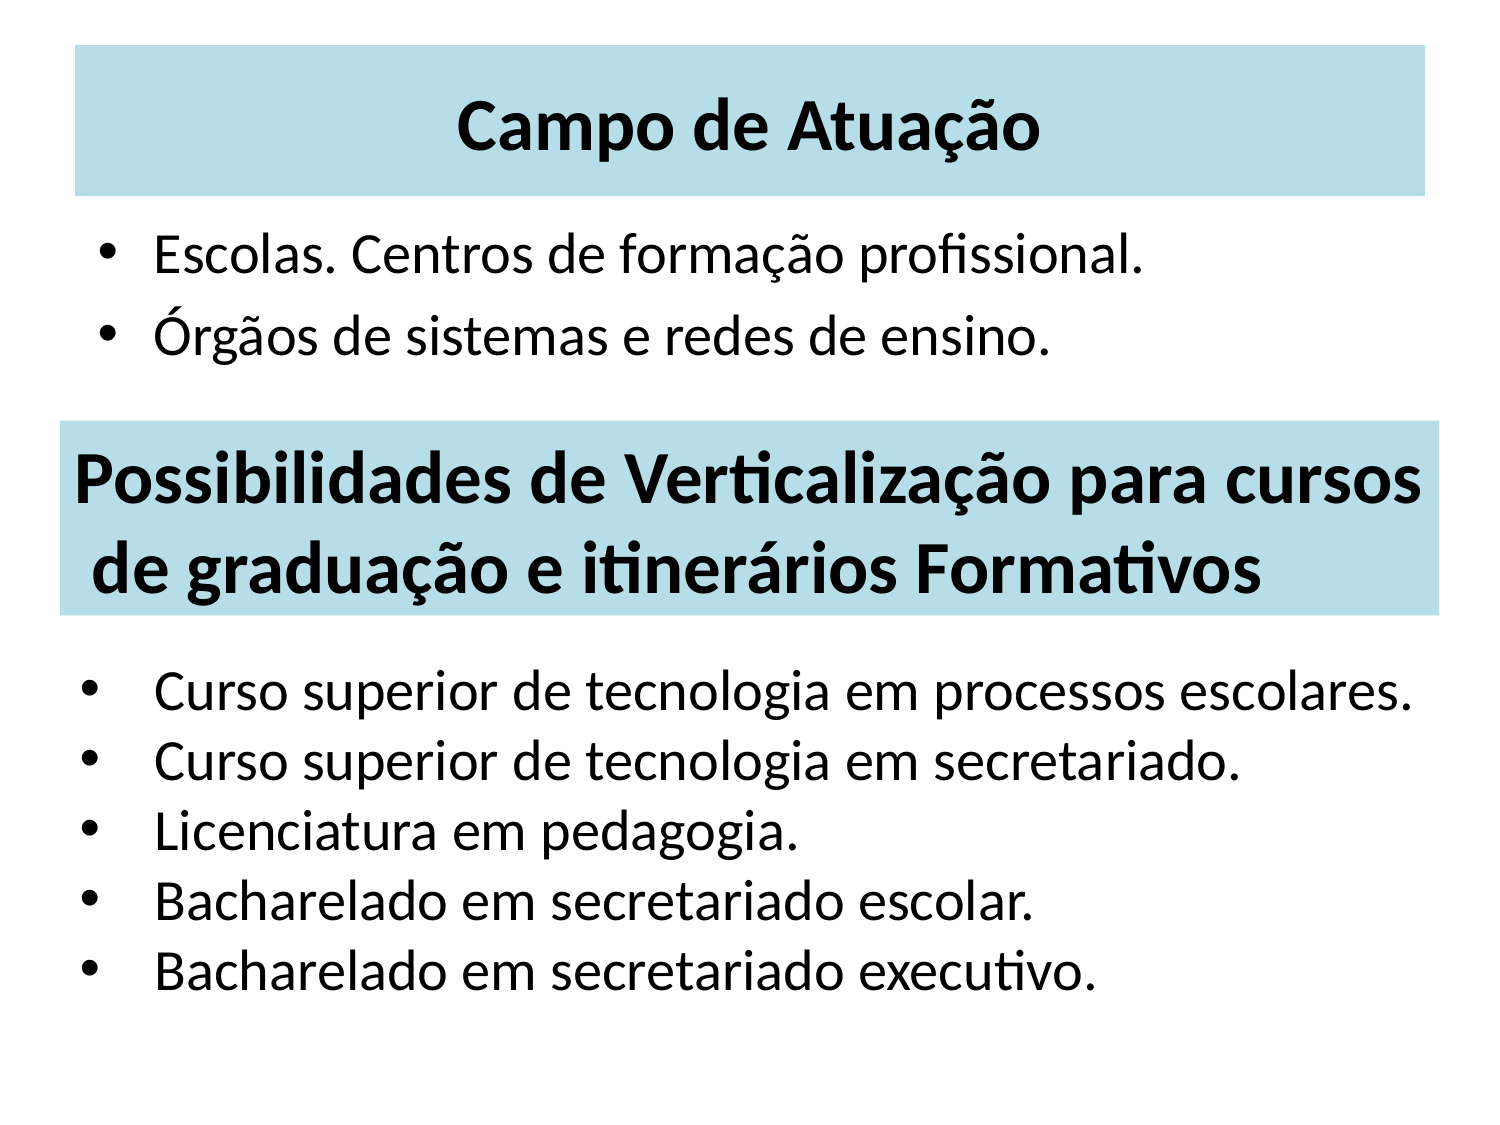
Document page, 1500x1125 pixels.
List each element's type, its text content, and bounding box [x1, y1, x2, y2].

text_box Curso superior de tecnologia em processos escolares. Curso superior de tecnologia em secretariado. Licenciatura em pedagogia. Bacharelado em secretariado escolar. Bacharelado em secretariado executivo. [64, 645, 1447, 1010]
title Campo de Atuação [75, 45, 1425, 197]
list Escolas. Centros de formação profissional. Órgãos de sistemas e redes de ensino. [82, 208, 1433, 420]
text_box Possibilidades de Verticalização para cursos de graduação e itinerários Formativos [60, 420, 1440, 616]
